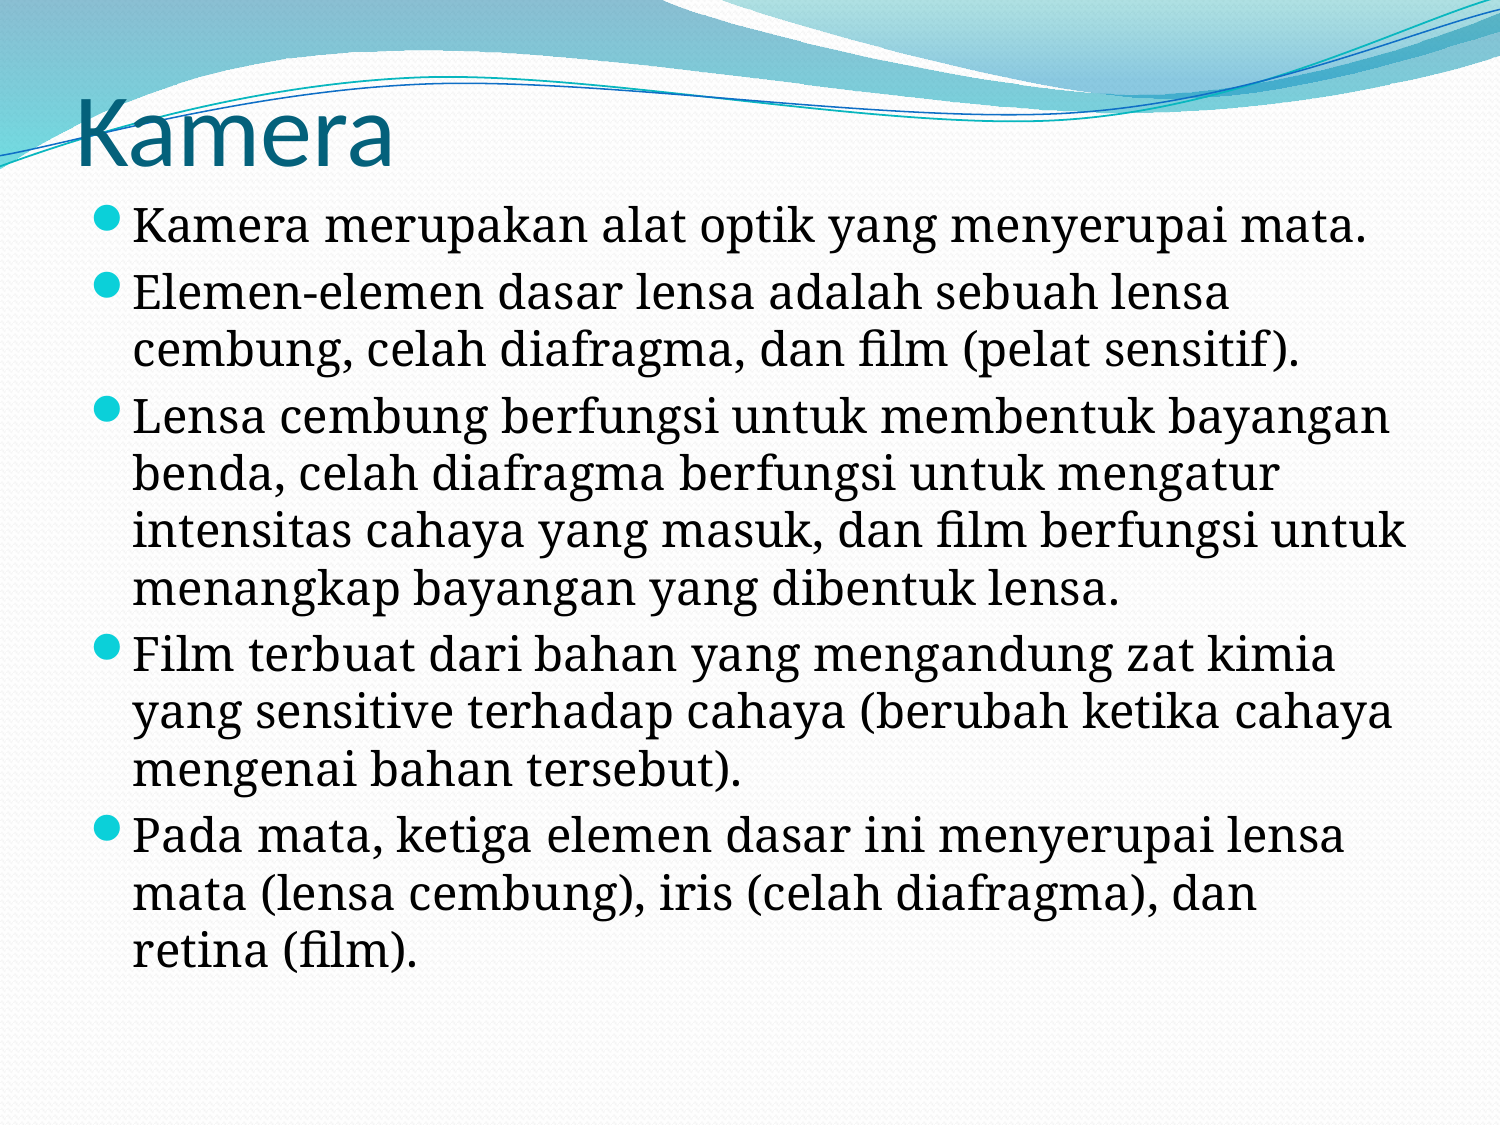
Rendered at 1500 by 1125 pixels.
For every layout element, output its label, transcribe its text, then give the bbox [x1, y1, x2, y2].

title Kamera [74, 0, 1426, 187]
list Kamera merupakan alat optik yang menyerupai mata. Elemen-elemen dasar lensa adalah sebuah lensa cembung, celah diafragma, dan film (pelat sensitif). Lensa cembung berfungsi untuk membentuk bayangan benda, celah diafragma berfungsi untuk mengatur intensitas cahaya yang masuk, dan film berfungsi untuk menangkap bayangan yang dibentuk lensa. Film terbuat dari bahan yang mengandung zat kimia yang sensitive terhadap cahaya (berubah ketika cahaya mengenai bahan tersebut). Pada mata, ketiga elemen dasar ini menyerupai lensa mata (lensa cembung), iris (celah diafragma), dan retina (film). [74, 187, 1426, 1001]
